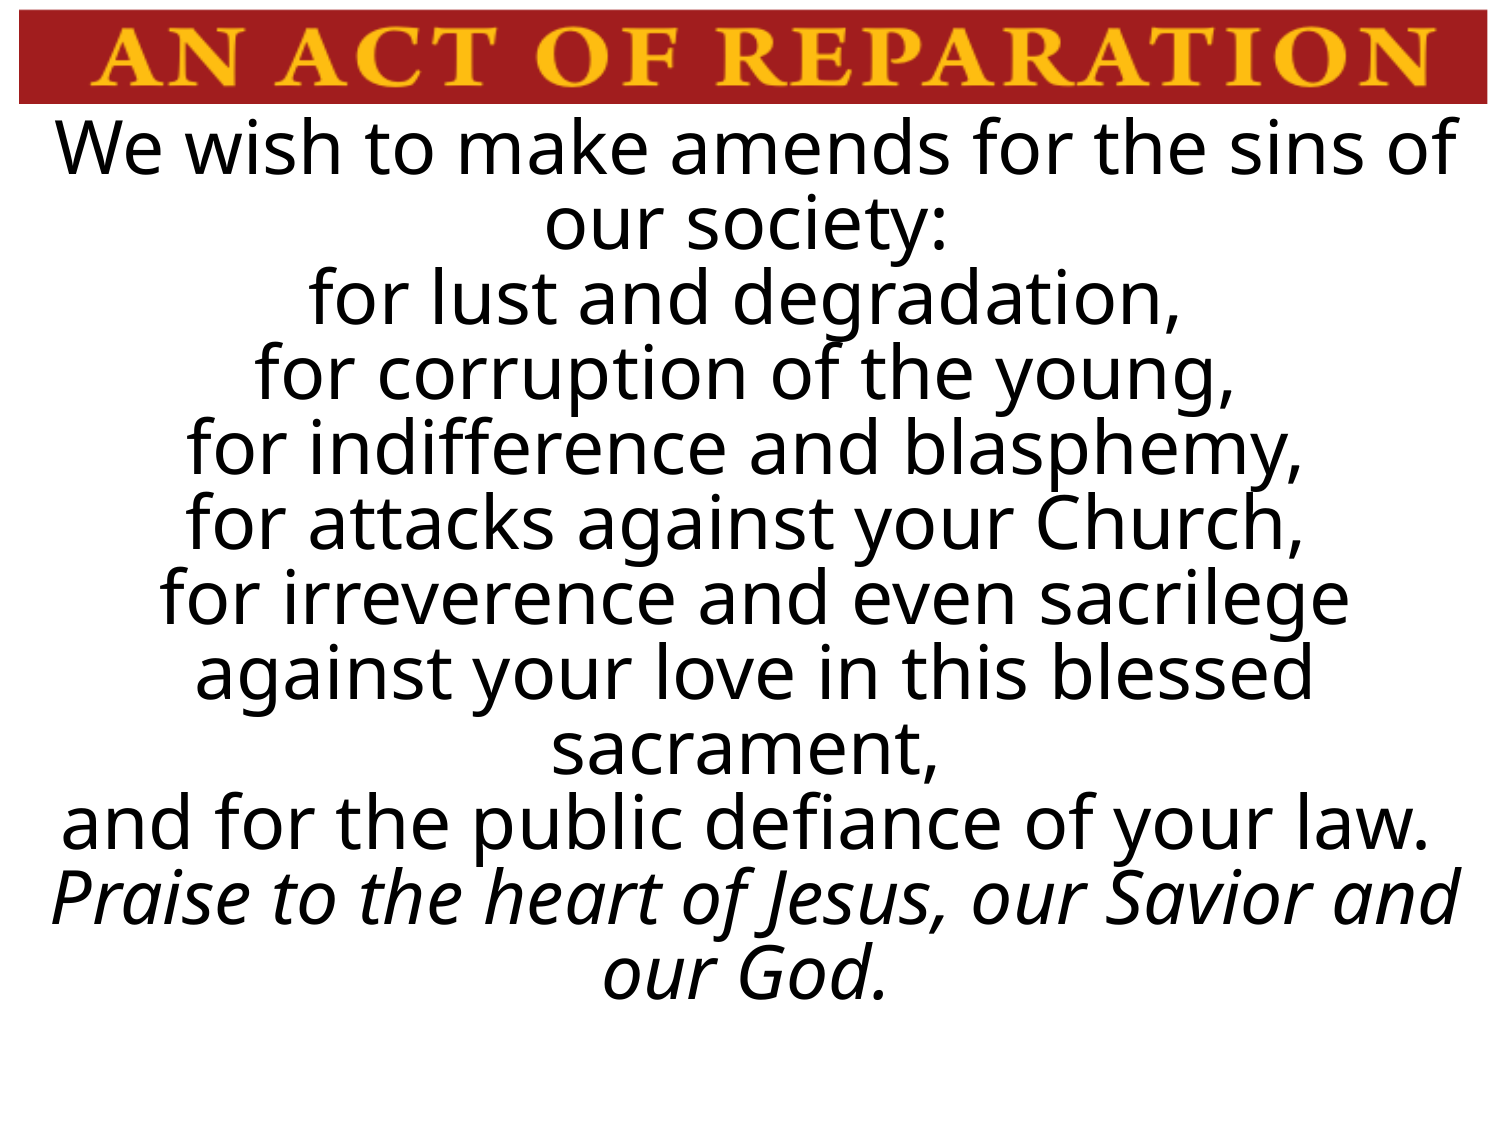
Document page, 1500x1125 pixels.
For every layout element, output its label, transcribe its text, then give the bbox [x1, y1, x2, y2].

text_box We wish to make amends for the sins of our society: for lust and degradation, for corruption of the young, for indifference and blasphemy, for attacks against your Church, for irreverence and even sacrilege against your love in this blessed sacrament, and for the public defiance of your law. Praise to the heart of Jesus, our Savior and our God. [12, 107, 1500, 1023]
picture [12, 0, 1488, 104]
